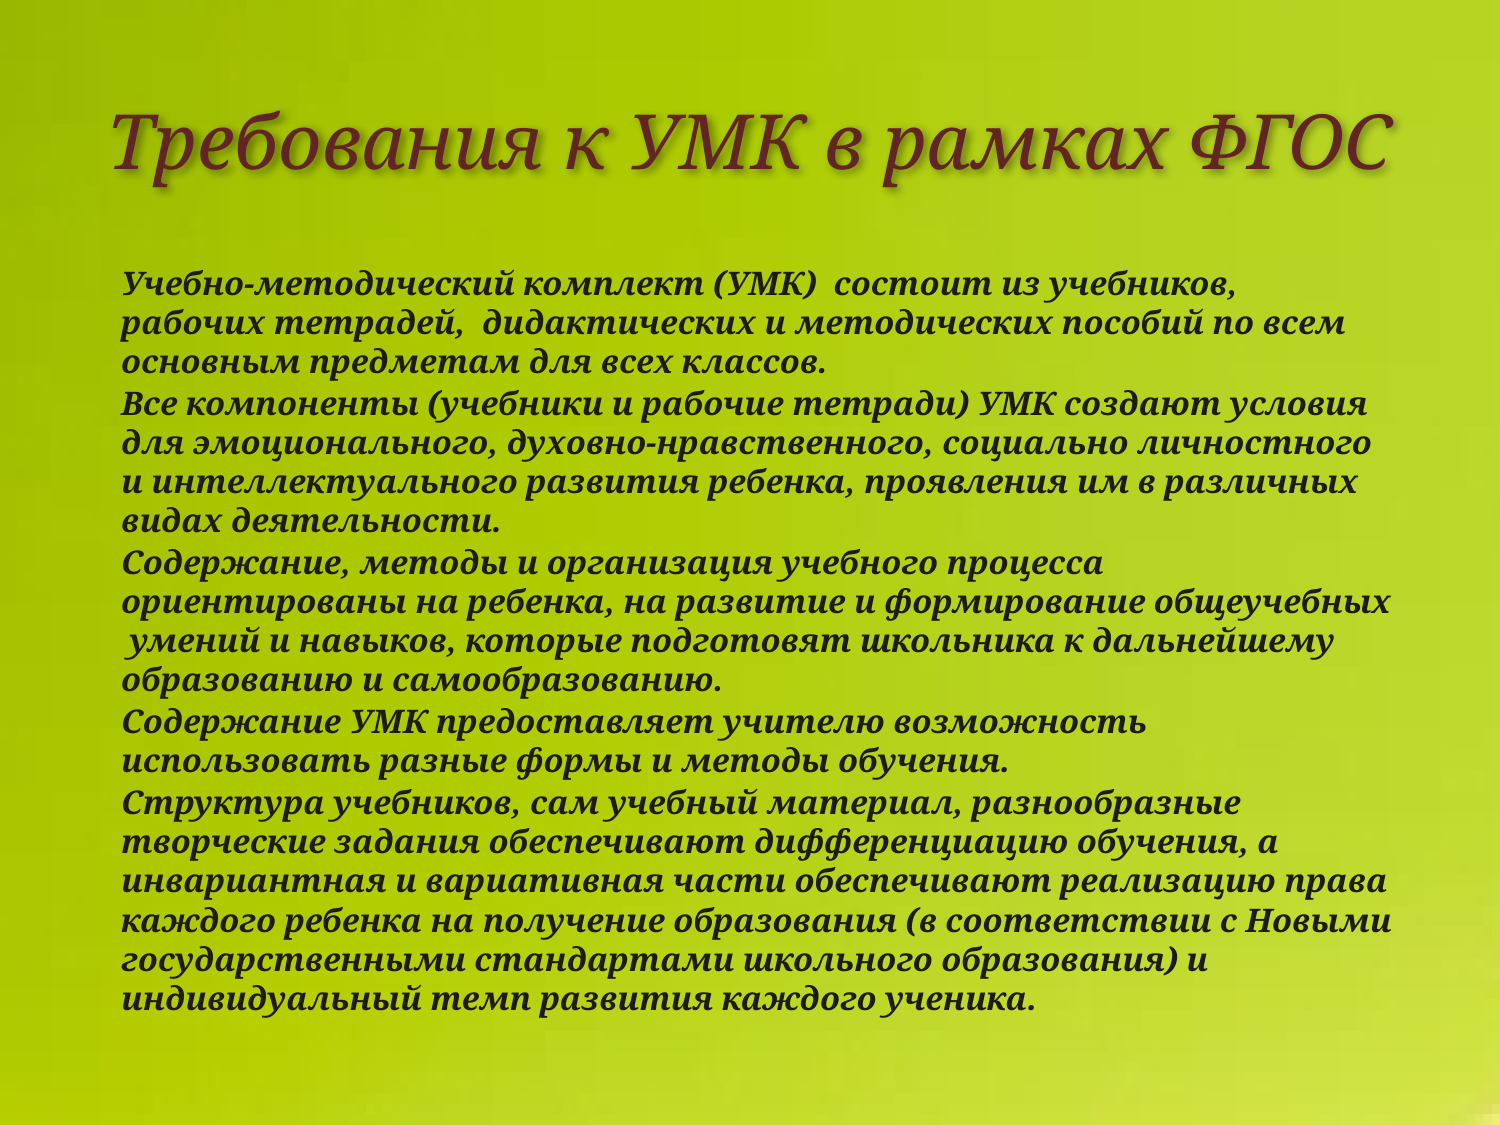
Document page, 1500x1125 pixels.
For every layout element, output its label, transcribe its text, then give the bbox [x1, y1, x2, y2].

list Учебно-методический комплект (УМК) состоит из учебников, рабочих тетрадей, дидактических и методических пособий по всем основным предметам для всех классов. Все компоненты (учебники и рабочие тетради) УМК создают условия для эмоционального, духовно-нравственного, социально личностного и интеллектуального развития ребенка, проявления им в различных видах деятельности. Содержание, методы и организация учебного процесса ориентированы на ребенка, на развитие и формирование общеучебных умений и навыков, которые подготовят школьника к дальнейшему образованию и самообразованию. Содержание УМК предоставляет учителю возможность использовать разные формы и методы обучения. Структура учебников, сам учебный материал, разнообразные творческие задания обеспечивают дифференциацию обучения, а инвариантная и вариативная части обеспечивают реализацию права каждого ребенка на получение образования (в соответствии с Новыми государственными стандартами школьного образования) и индивидуальный темп развития каждого ученика. [64, 255, 1415, 1071]
picture [0, 0, 1500, 1125]
title Требования к УМК в рамках ФГОС [75, 45, 1425, 233]
